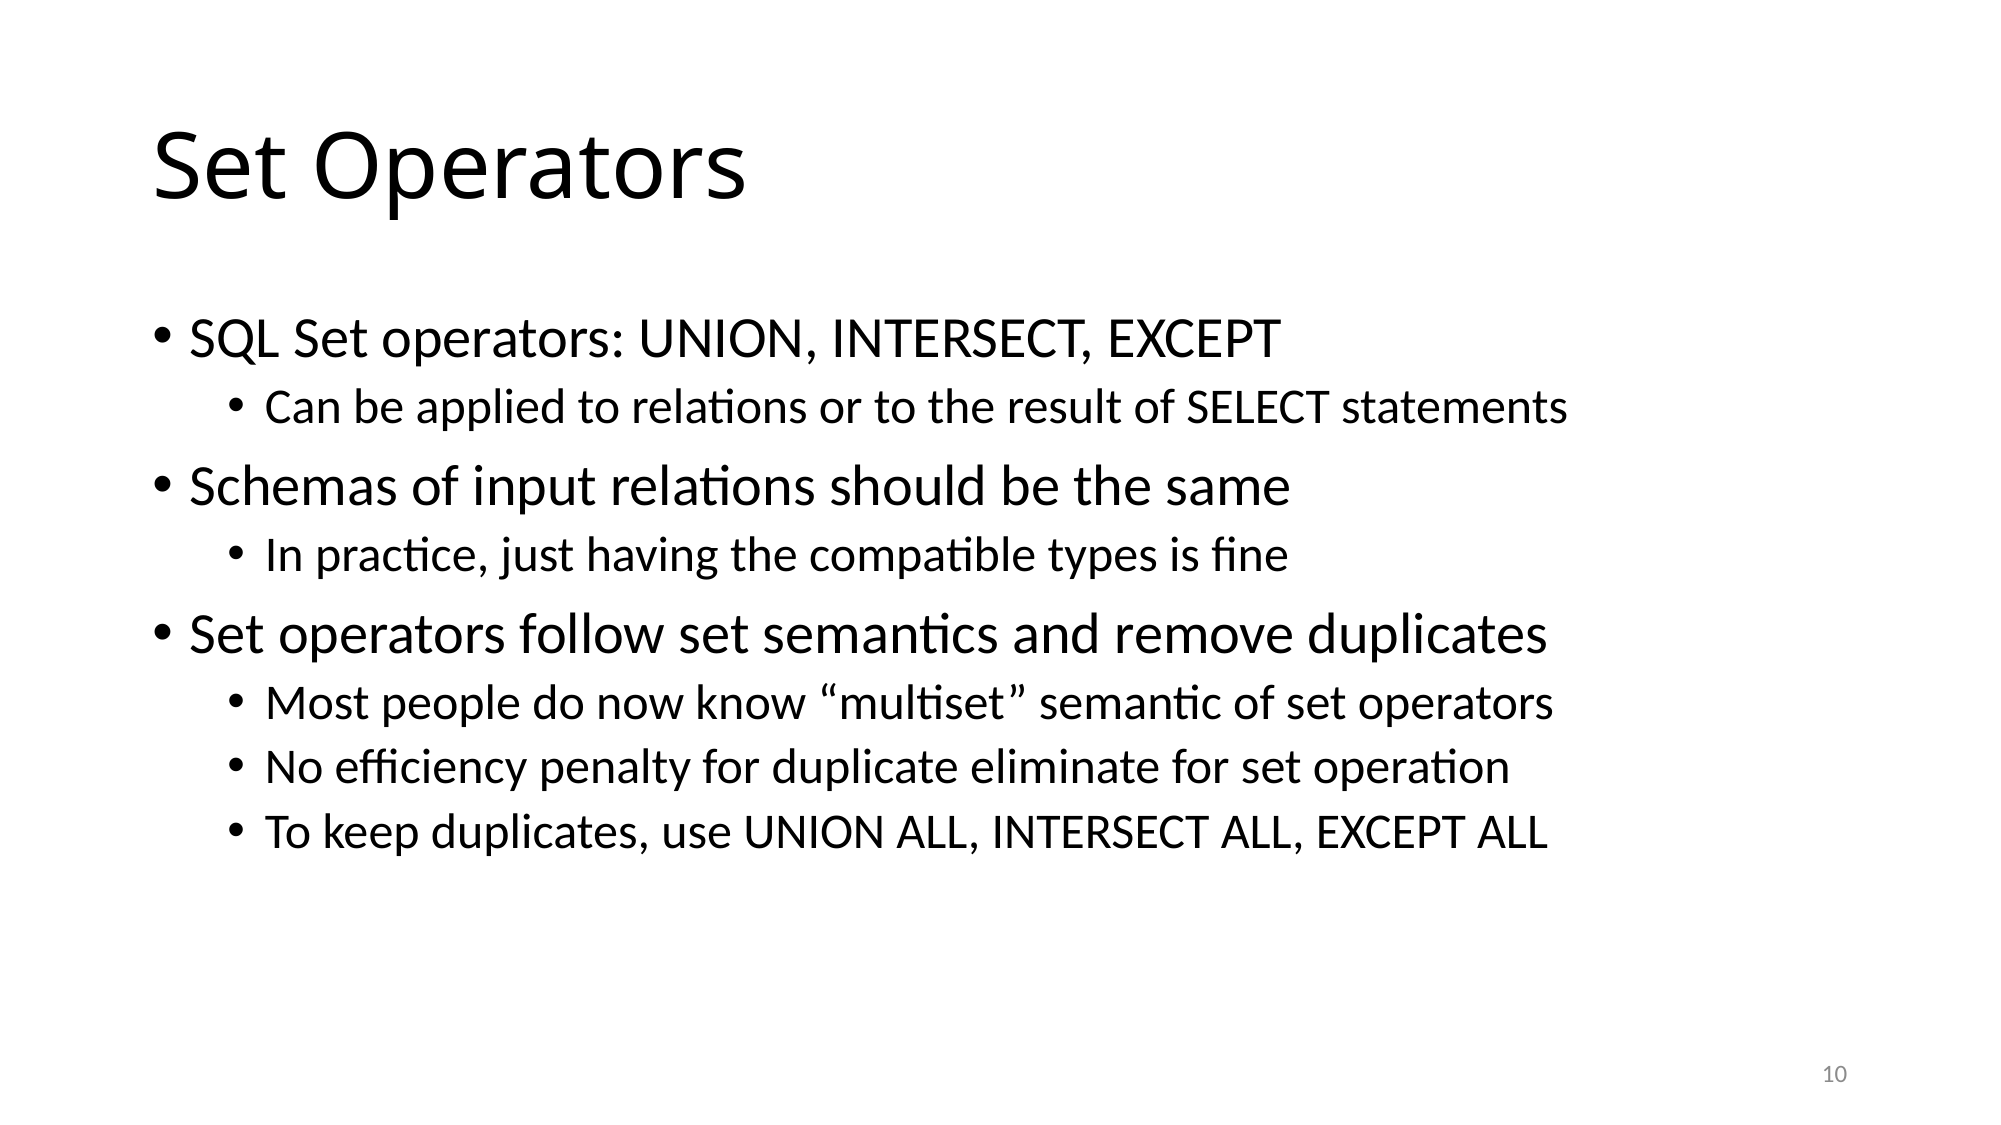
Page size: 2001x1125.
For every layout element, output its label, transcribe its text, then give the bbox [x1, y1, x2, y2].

list SQL Set operators: UNION, INTERSECT, EXCEPT Can be applied to relations or to the result of SELECT statements Schemas of input relations should be the same In practice, just having the compatible types is fine Set operators follow set semantics and remove duplicates Most people do now know “multiset” semantic of set operators No efficiency penalty for duplicate eliminate for set operation To keep duplicates, use UNION ALL, INTERSECT ALL, EXCEPT ALL [137, 299, 1863, 1014]
title Set Operators [137, 59, 1863, 278]
slide_number 10 [1412, 1042, 1863, 1103]
